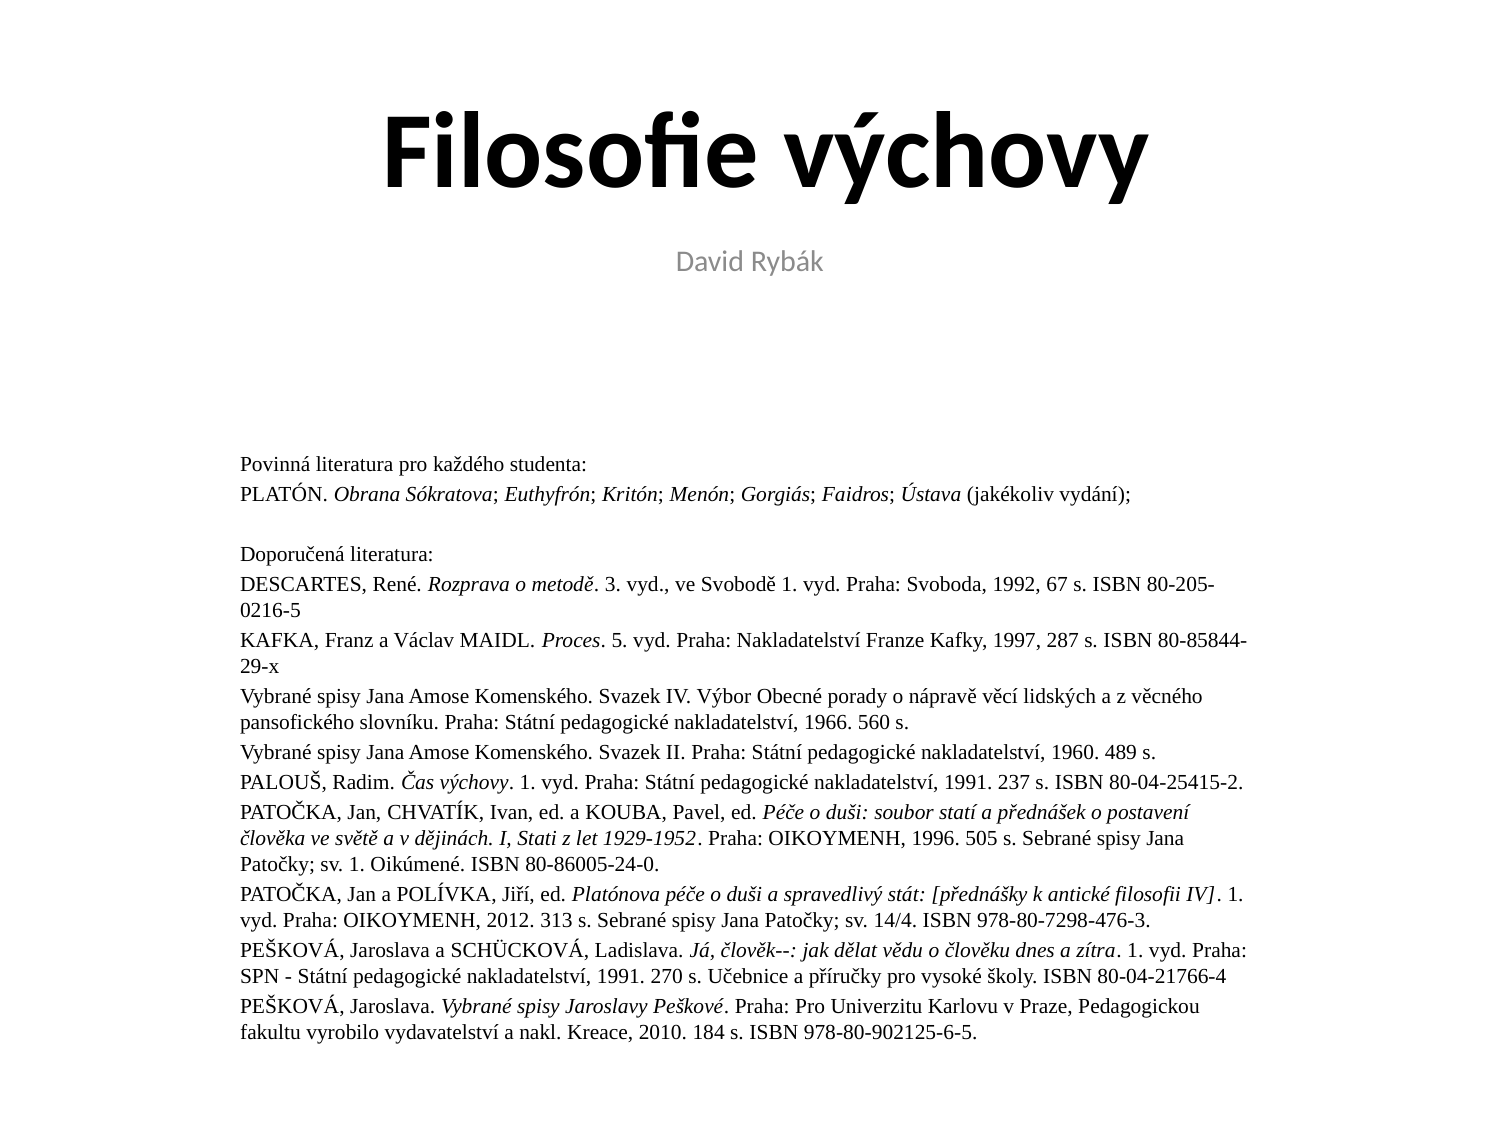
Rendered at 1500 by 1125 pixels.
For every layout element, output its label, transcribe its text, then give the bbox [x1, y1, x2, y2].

subtitle David Rybák Povinná literatura pro každého studenta: Platón. Obrana Sókratova; Euthyfrón; Kritón; Menón; Gorgiás; Faidros; Ústava (jakékoliv vydání); Doporučená literatura: DESCARTES, René. Rozprava o metodě. 3. vyd., ve Svobodě 1. vyd. Praha: Svoboda, 1992, 67 s. ISBN 80-205-0216-5 KAFKA, Franz a Václav MAIDL. Proces. 5. vyd. Praha: Nakladatelství Franze Kafky, 1997, 287 s. ISBN 80-85844-29-x Vybrané spisy Jana Amose Komenského. Svazek IV. Výbor Obecné porady o nápravě věcí lidských a z věcného pansofického slovníku. Praha: Státní pedagogické nakladatelství, 1966. 560 s. Vybrané spisy Jana Amose Komenského. Svazek II. Praha: Státní pedagogické nakladatelství, 1960. 489 s. Palouš, Radim. Čas výchovy. 1. vyd. Praha: Státní pedagogické nakladatelství, 1991. 237 s. ISBN 80-04-25415-2. Patočka, Jan, Chvatík, Ivan, ed. a Kouba, Pavel, ed. Péče o duši: soubor statí a přednášek o postavení člověka ve světě a v dějinách. I, Stati z let 1929-1952. Praha: OIKOYMENH, 1996. 505 s. Sebrané spisy Jana Patočky; sv. 1. Oikúmené. ISBN 80-86005-24-0. Patočka, Jan a Polívka, Jiří, ed. Platónova péče o duši a spravedlivý stát: [přednášky k antické filosofii IV]. 1. vyd. Praha: OIKOYMENH, 2012. 313 s. Sebrané spisy Jana Patočky; sv. 14/4. ISBN 978-80-7298-476-3. PeŠková, Jaroslava a Schücková, Ladislava. Já, člověk--: jak dělat vědu o člověku dnes a zítra. 1. vyd. Praha: SPN - Státní pedagogické nakladatelství, 1991. 270 s. Učebnice a příručky pro vysoké školy. ISBN 80-04-21766-4 Pešková, Jaroslava. Vybrané spisy Jaroslavy Peškové. Praha: Pro Univerzitu Karlovu v Praze, Pedagogickou fakultu vyrobilo vydavatelství a nakl. Kreace, 2010. 184 s. ISBN 978-80-902125-6-5. [225, 234, 1275, 1055]
title Filosofie výchovy [128, 23, 1404, 265]
